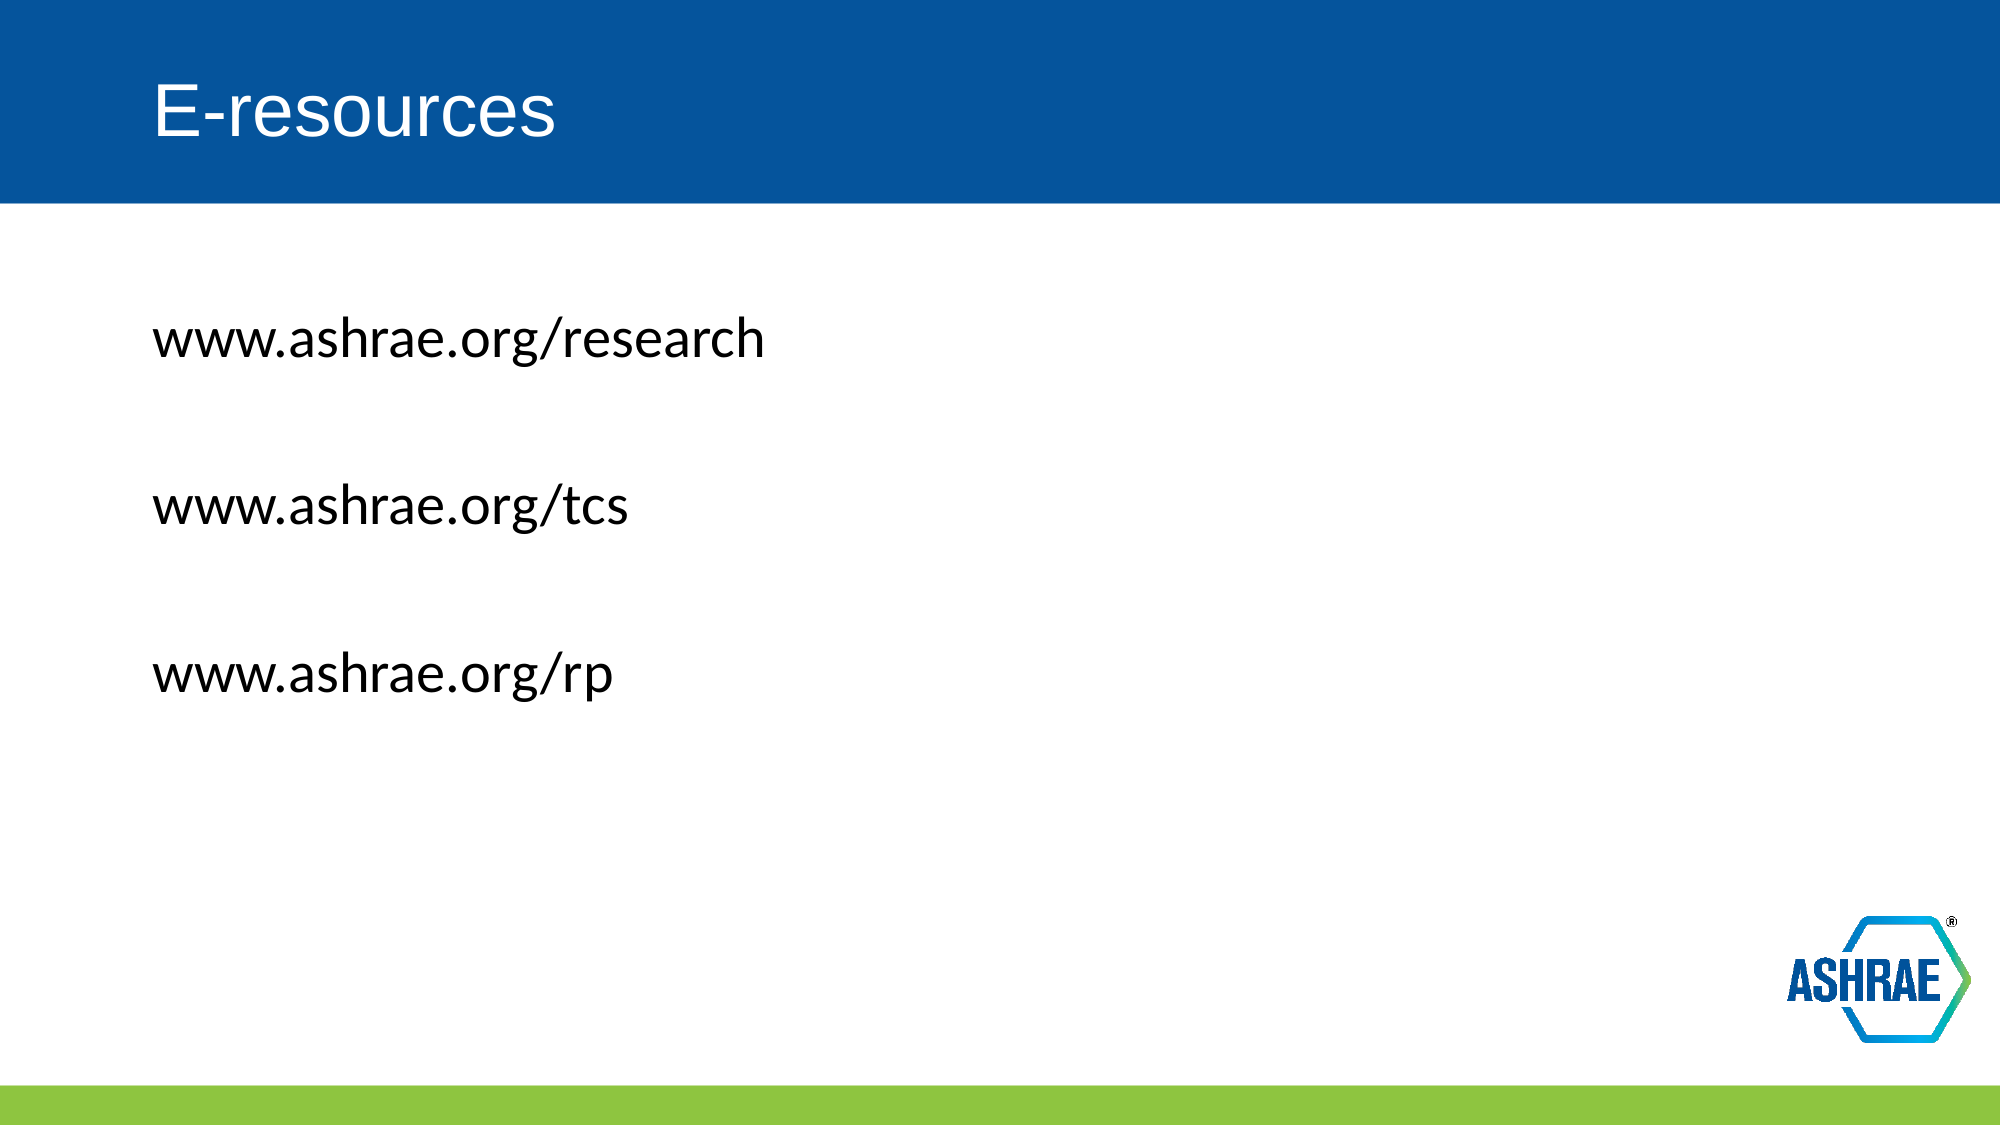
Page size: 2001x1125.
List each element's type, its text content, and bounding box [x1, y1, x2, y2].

list www.ashrae.org/research www.ashrae.org/tcs www.ashrae.org/rp [137, 299, 1863, 1014]
title E-resources [137, 59, 1863, 166]
picture [0, 0, 2000, 1125]
